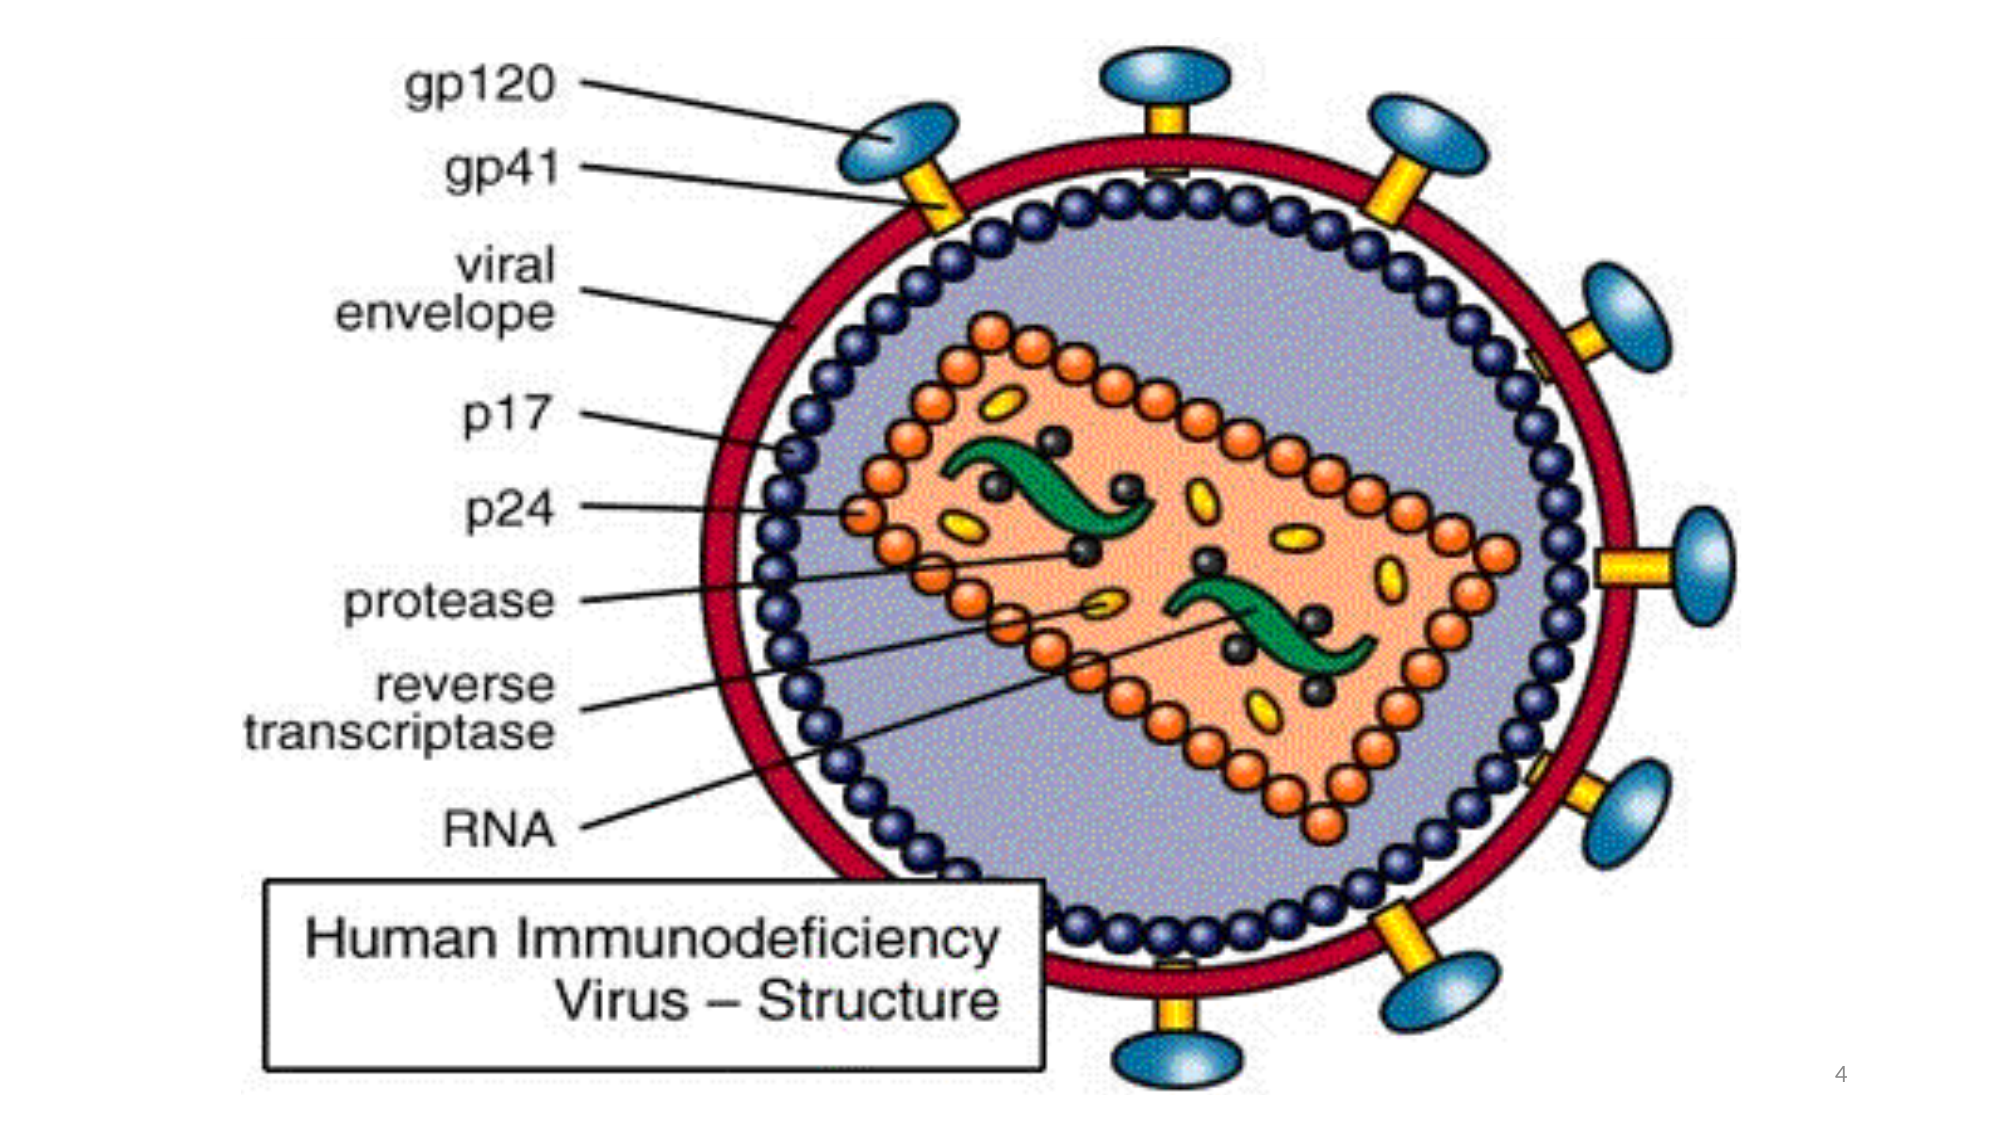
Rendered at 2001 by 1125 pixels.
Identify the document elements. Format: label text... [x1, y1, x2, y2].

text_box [241, 37, 1742, 1095]
slide_number 4 [1412, 1042, 1863, 1103]
